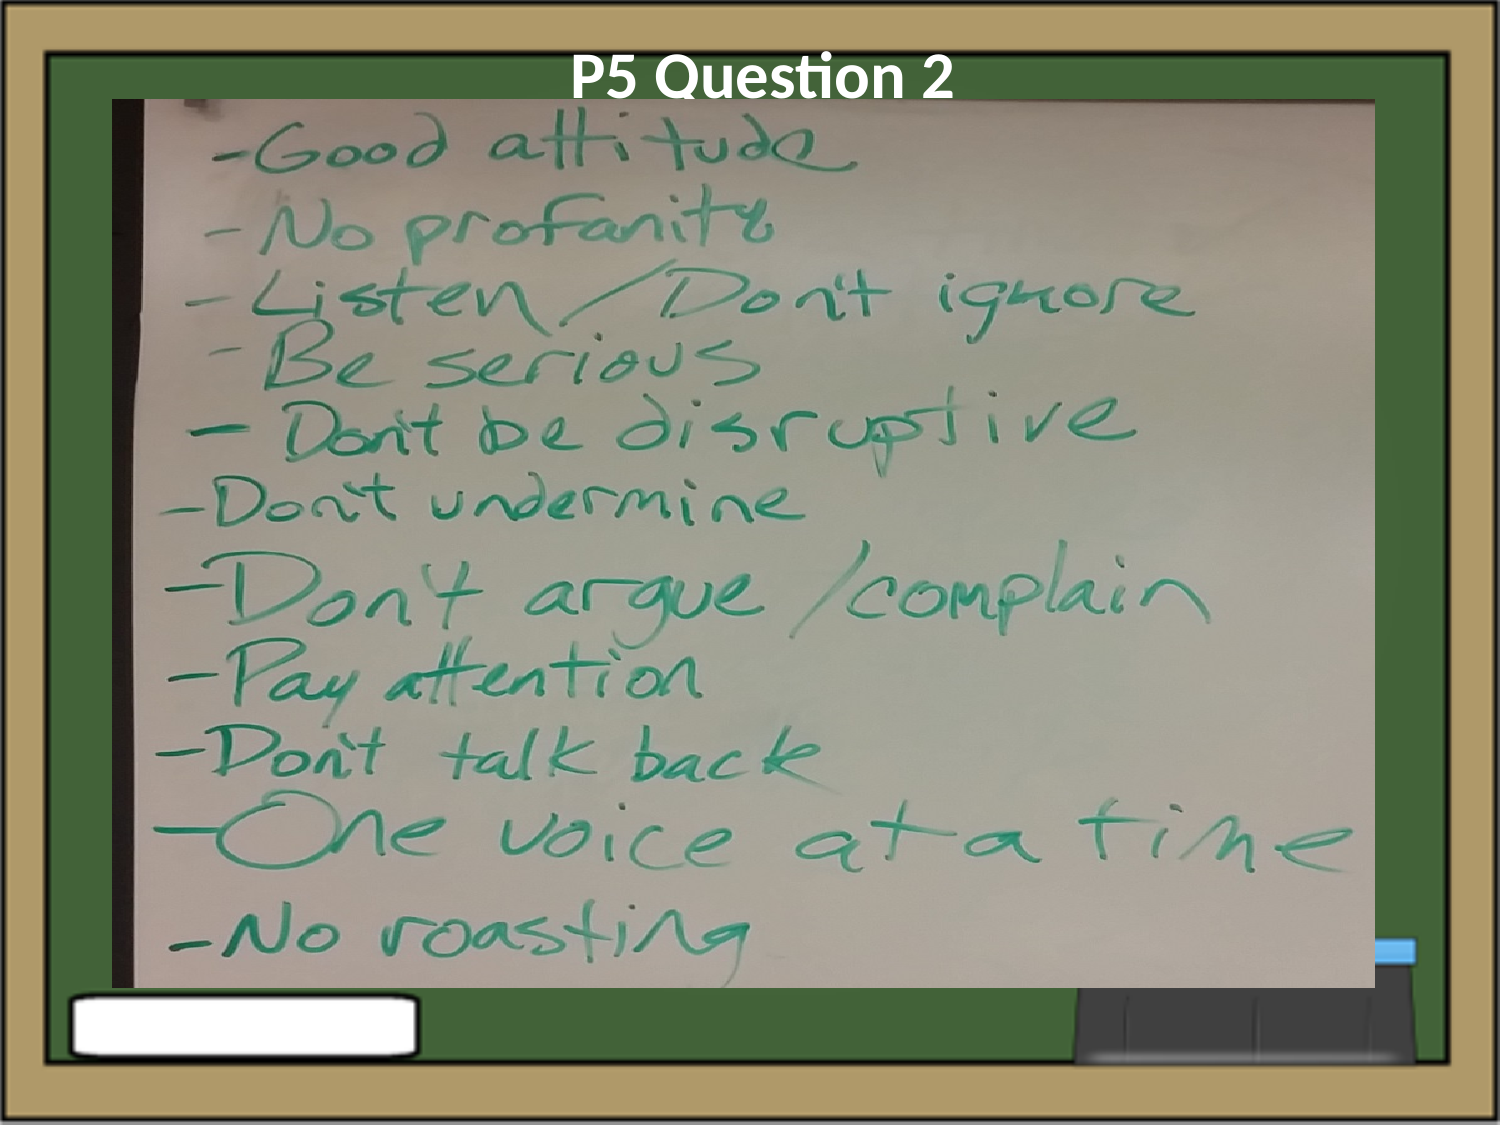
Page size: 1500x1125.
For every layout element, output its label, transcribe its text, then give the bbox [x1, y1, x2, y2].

picture [0, 0, 1500, 1125]
text_box P5 Question 2 [412, 24, 1113, 98]
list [112, 99, 1376, 988]
